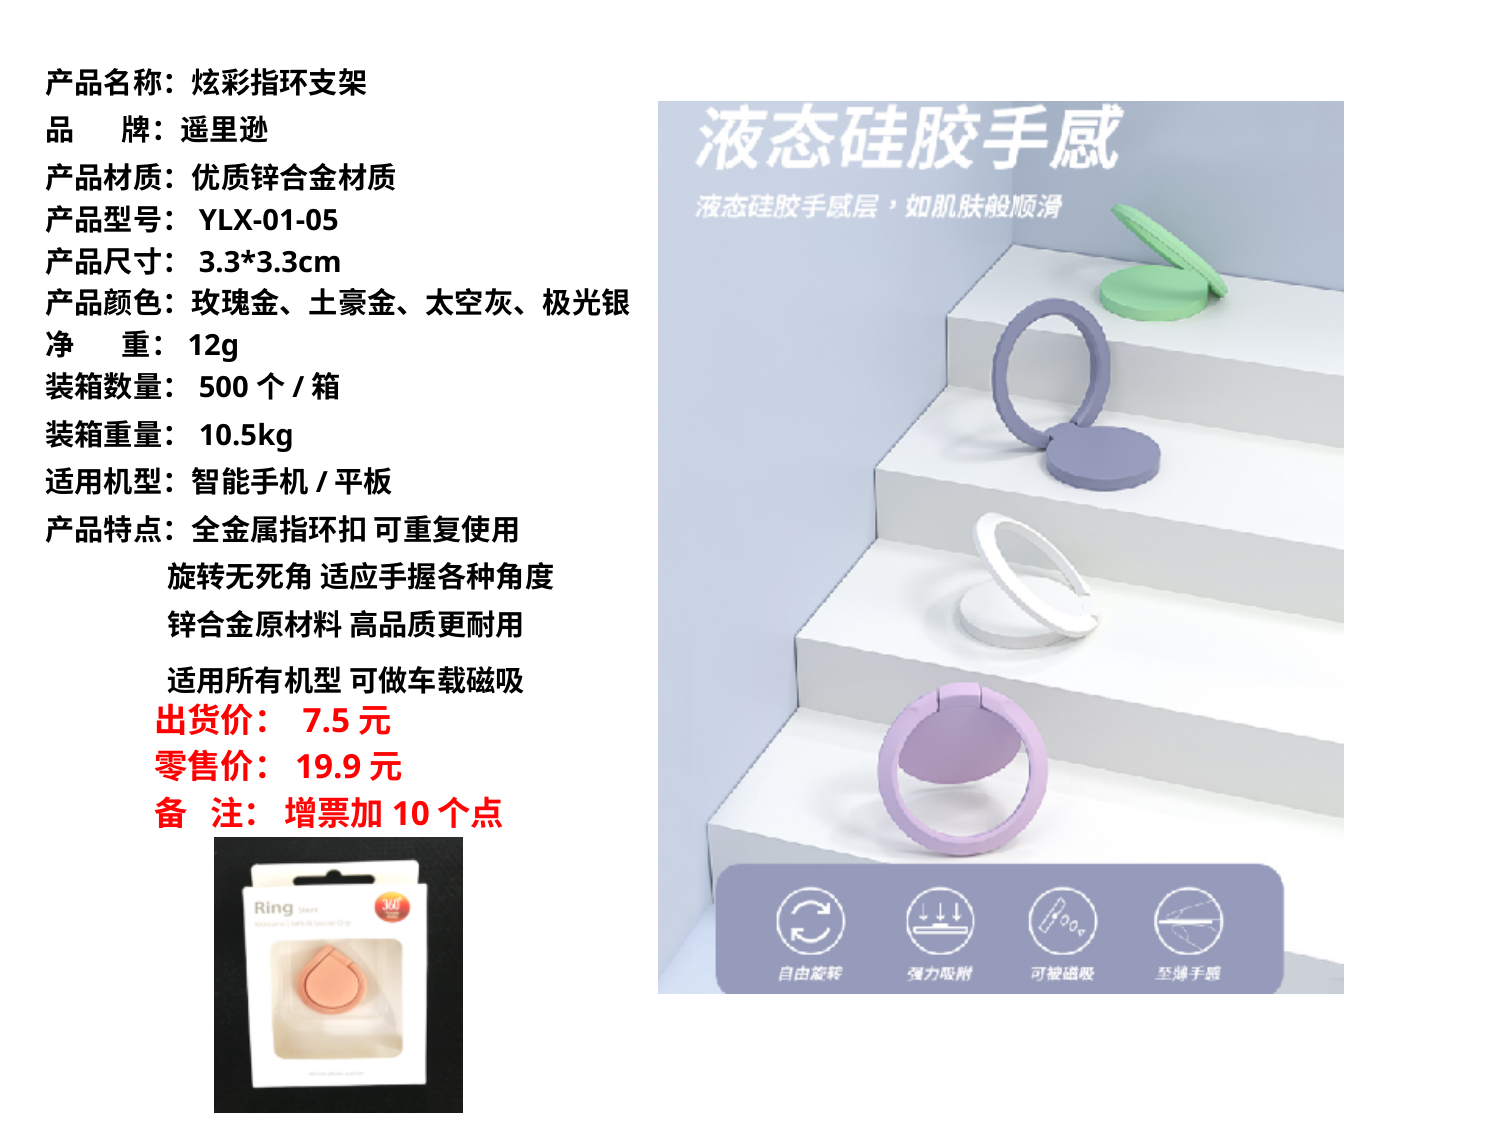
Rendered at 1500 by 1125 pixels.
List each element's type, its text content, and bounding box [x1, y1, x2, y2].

text_box 出货价： 7.5元 零售价：19.9元 备 注： 增票加10个点 [139, 691, 632, 887]
picture [214, 837, 463, 1114]
text_box 产品名称：炫彩指环支架 品 牌：遥里逊 产品材质：优质锌合金材质 产品型号：YLX-01-05 产品尺寸：3.3*3.3cm 产品颜色：玫瑰金、土豪金、太空灰、极光银 净 重：12g 装箱数量：500个/箱 装箱重量：10.5kg 适用机型：智能手机/平板 产品特点：全金属指环扣 可重复使用 旋转无死角 适应手握各种角度 锌合金原材料 高品质更耐用 适用所有机型 可做车载磁吸 [30, 56, 647, 809]
picture [658, 101, 1344, 995]
